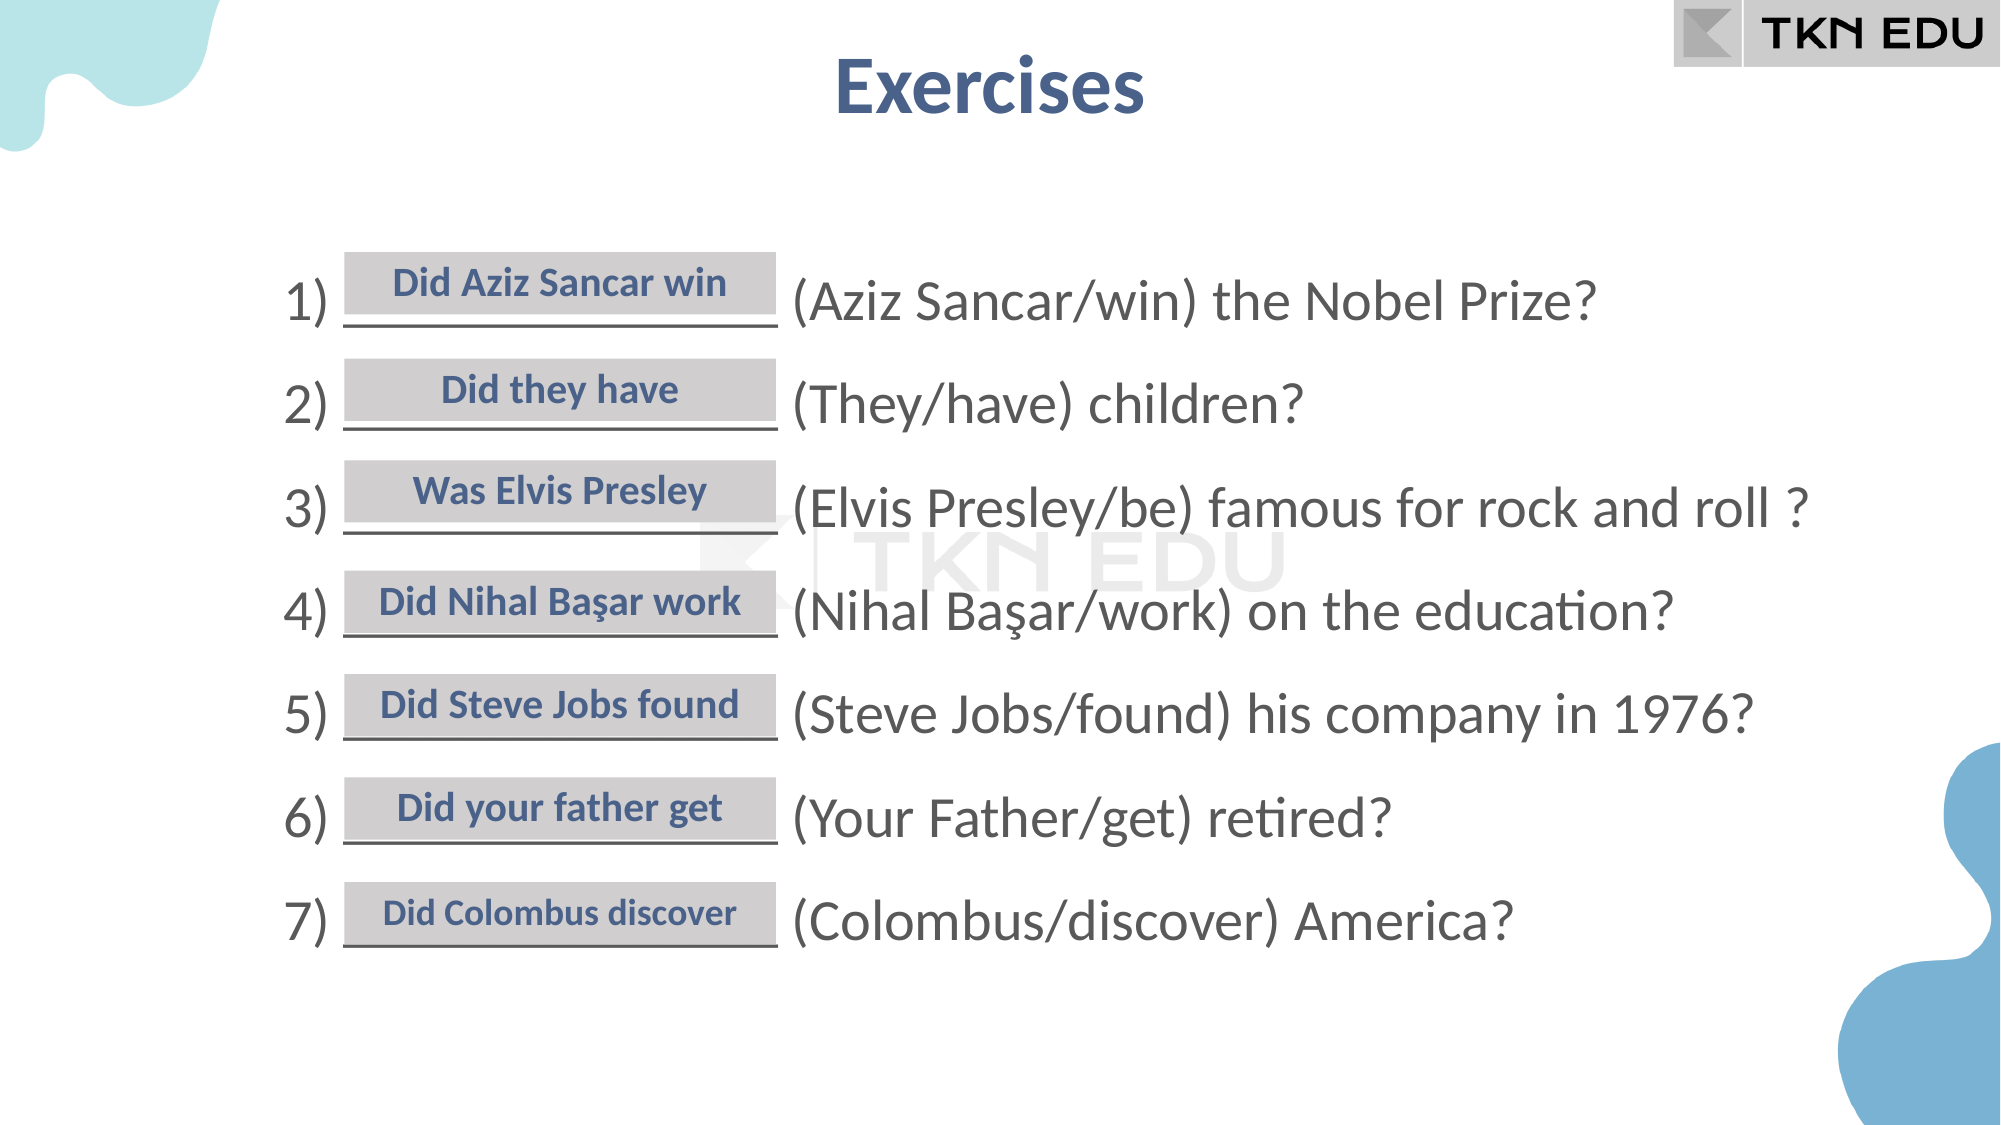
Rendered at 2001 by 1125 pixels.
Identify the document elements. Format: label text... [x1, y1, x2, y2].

text_box Was Elvis Presley [344, 460, 776, 523]
text_box Did your father get [344, 777, 776, 840]
text_box 4) _______________ (Nihal Başar/work) on the education? [268, 573, 1811, 651]
picture [0, 0, 2001, 1125]
text_box Did Colombus discover [344, 882, 776, 945]
text_box 2) _______________ (They/have) children? [268, 366, 1492, 443]
text_box Did Steve Jobs found [344, 674, 776, 737]
text_box 6) _______________ (Your Father/get) retired? [268, 780, 1944, 857]
text_box Did they have [344, 358, 776, 421]
text_box Exercises [526, 28, 1474, 146]
text_box 1) _______________ (Aziz Sancar/win) the Nobel Prize? [268, 262, 1763, 340]
text_box 3) _______________ (Elvis Presley/be) famous for rock and roll ? [268, 470, 1970, 547]
text_box 5) _______________ (Steve Jobs/found) his company in 1976? [268, 677, 1897, 754]
text_box Did Nihal Başar work [344, 570, 776, 633]
text_box Did Aziz Sancar win [344, 252, 776, 315]
text_box 7) _______________ (Colombus/discover) America? [268, 883, 1827, 960]
